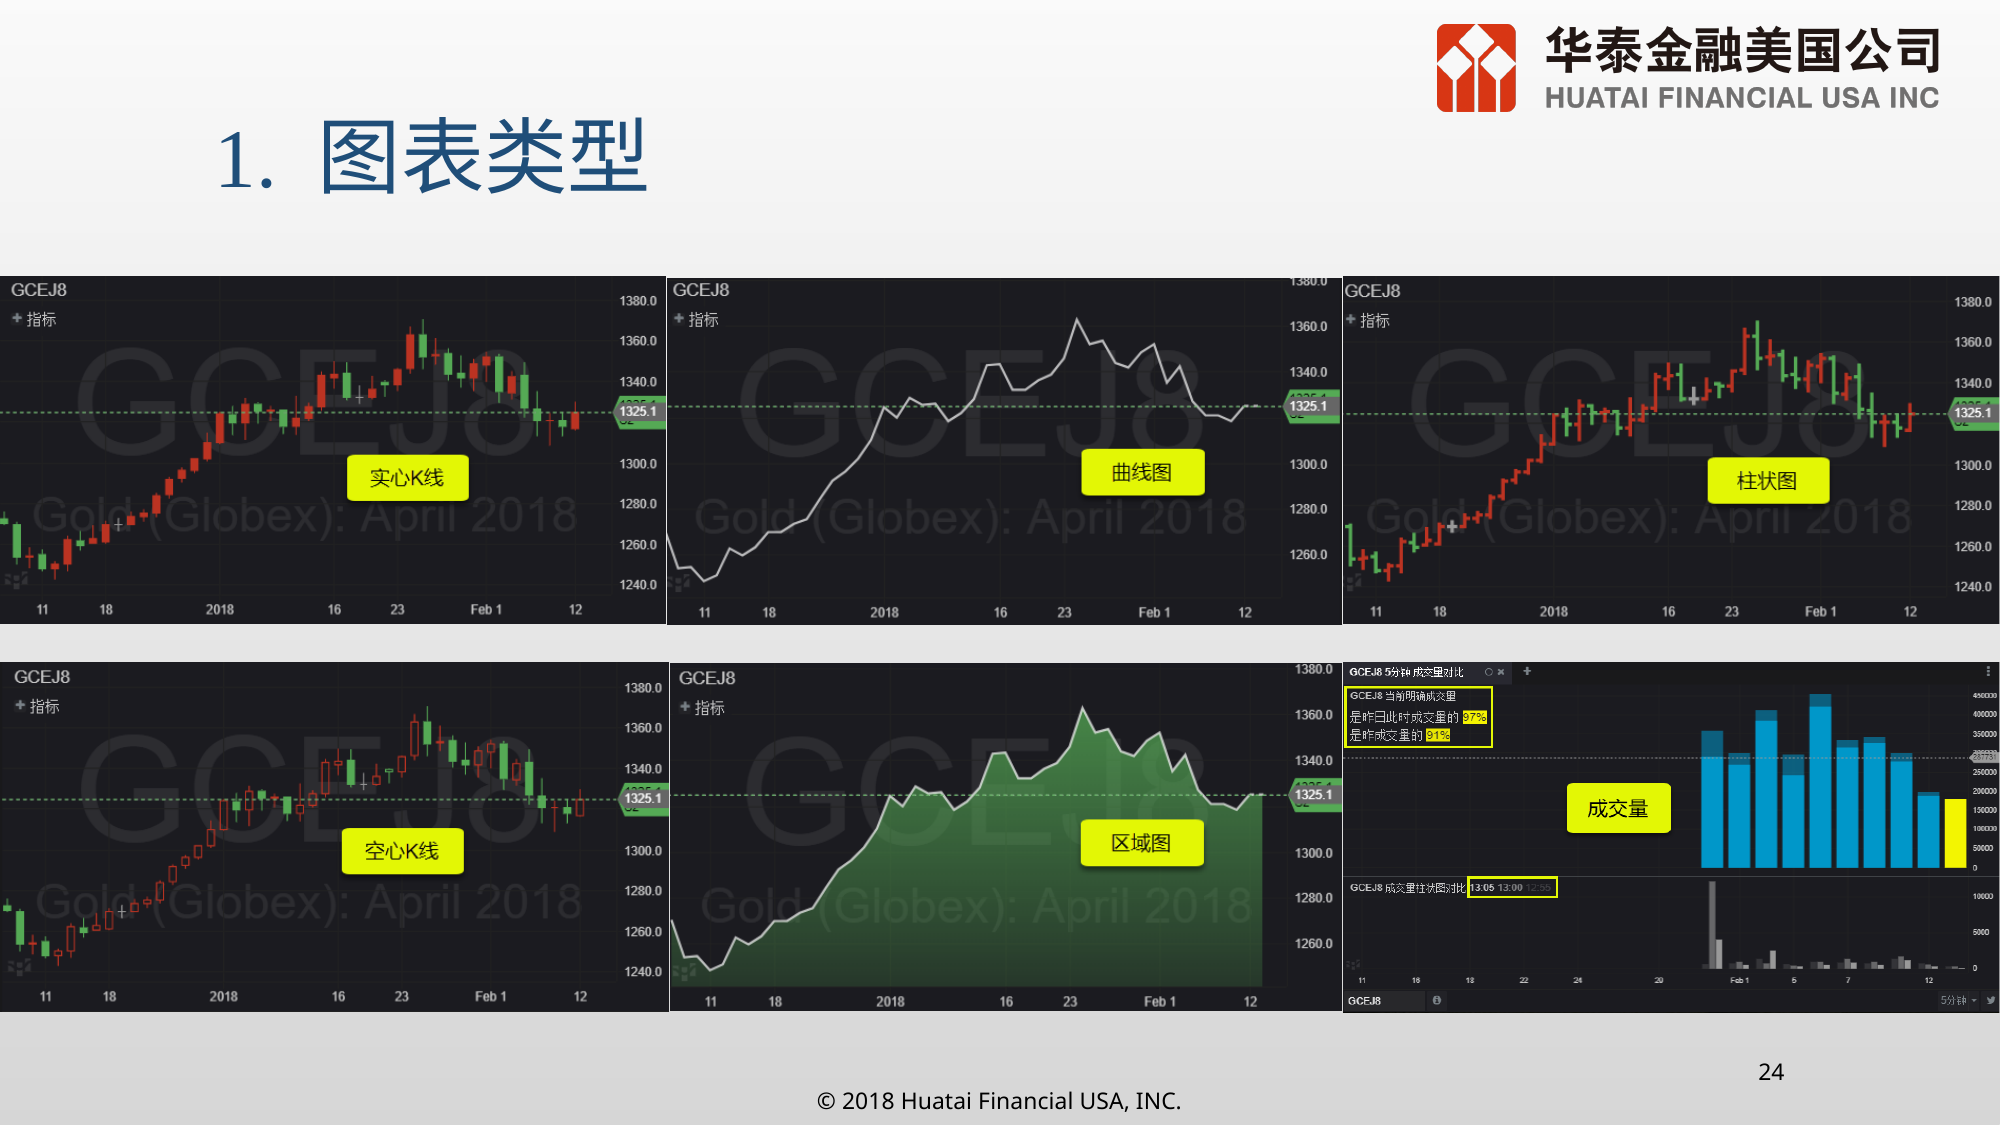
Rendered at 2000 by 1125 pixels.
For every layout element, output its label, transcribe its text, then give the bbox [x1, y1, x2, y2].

picture [1343, 662, 2000, 1013]
picture [1437, 24, 1949, 114]
picture [0, 662, 669, 1012]
picture [1343, 276, 2000, 624]
picture [670, 663, 1342, 1011]
picture [0, 276, 666, 624]
text_box © 2018 Huatai Financial USA, INC. [780, 1087, 1219, 1114]
slide_number 24 [1612, 1057, 1800, 1088]
text_box 1. 图表类型 [199, 87, 1800, 213]
picture [667, 278, 1342, 625]
